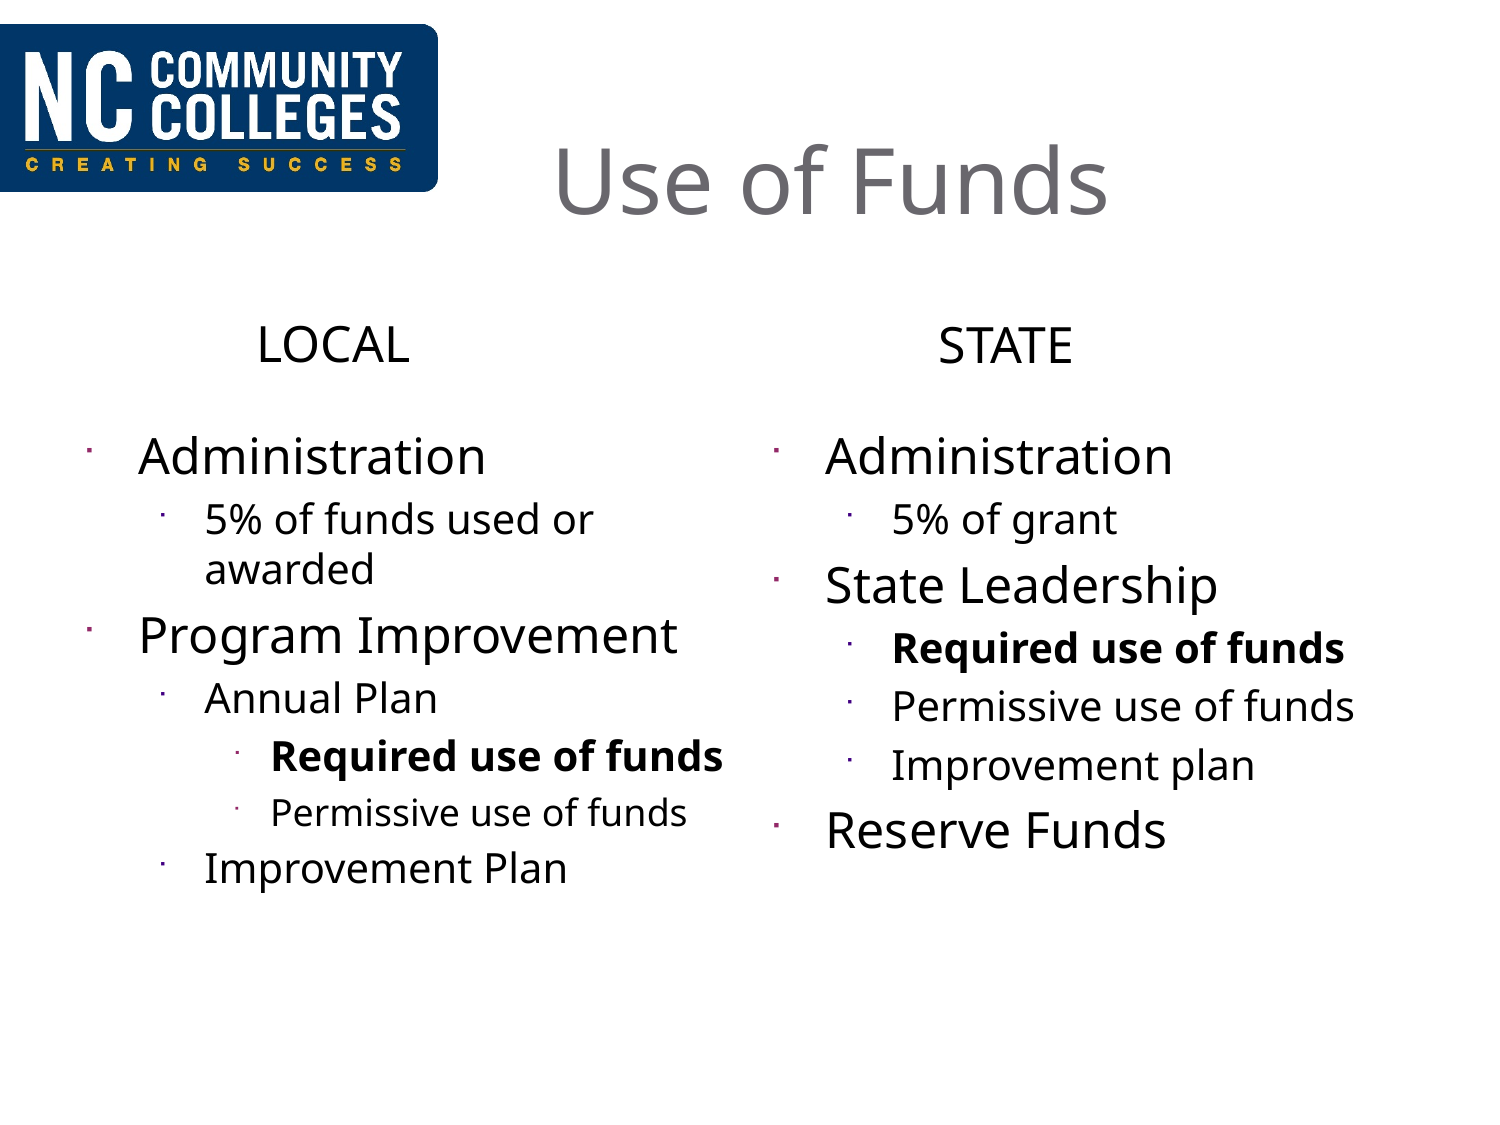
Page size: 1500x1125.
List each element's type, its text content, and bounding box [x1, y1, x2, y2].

text_box Administration 5% of funds used or awarded Program Improvement Annual Plan Required use of funds Permissive use of funds Improvement Plan [75, 417, 738, 900]
title Use of Funds [237, 45, 1425, 233]
picture [0, 24, 438, 192]
text_box Administration 5% of grant State Leadership Required use of funds Permissive use of funds Improvement plan Reserve Funds [761, 417, 1425, 867]
text_box STATE [762, 312, 1251, 373]
list LOCAL [75, 312, 738, 417]
